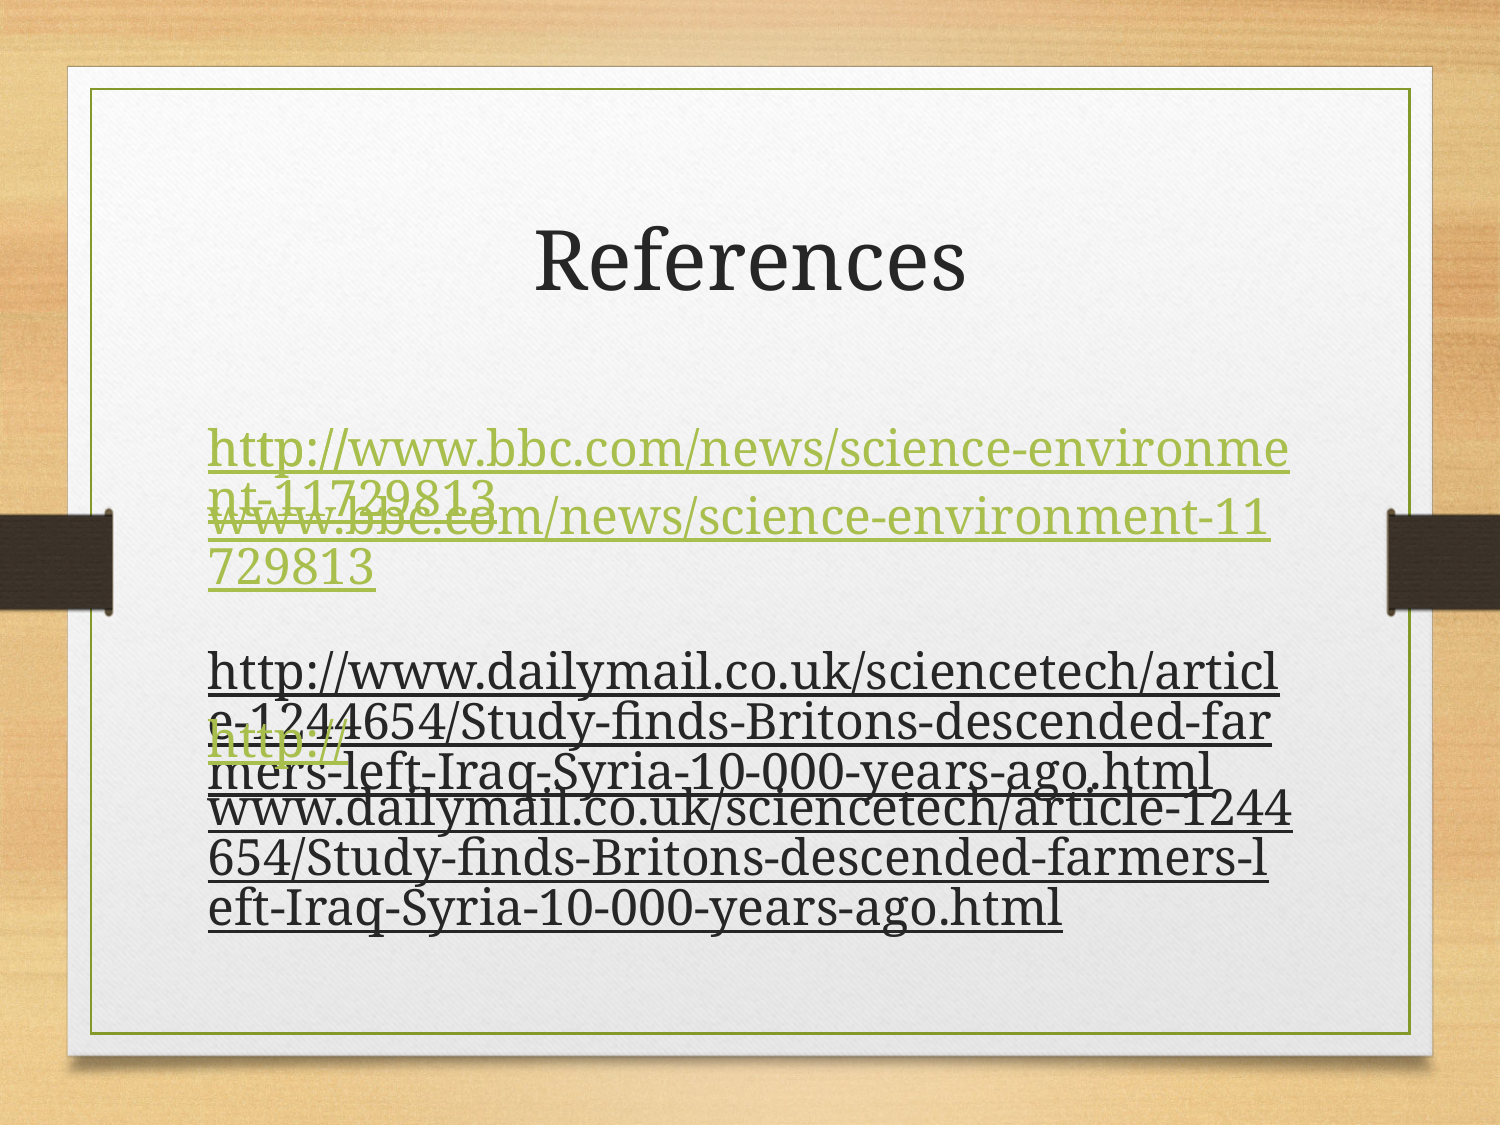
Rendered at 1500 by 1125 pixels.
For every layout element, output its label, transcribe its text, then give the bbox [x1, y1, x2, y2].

picture [0, 0, 1500, 1125]
title References [192, 149, 1309, 365]
text_box http://www.bbc.com/news/science-environment-11729813 http://www.dailymail.co.uk/sciencetech/article-1244654/Study-finds-Britons-descended-farmers-left-Iraq-Syria-10-000-years-ago.html [192, 408, 1309, 974]
